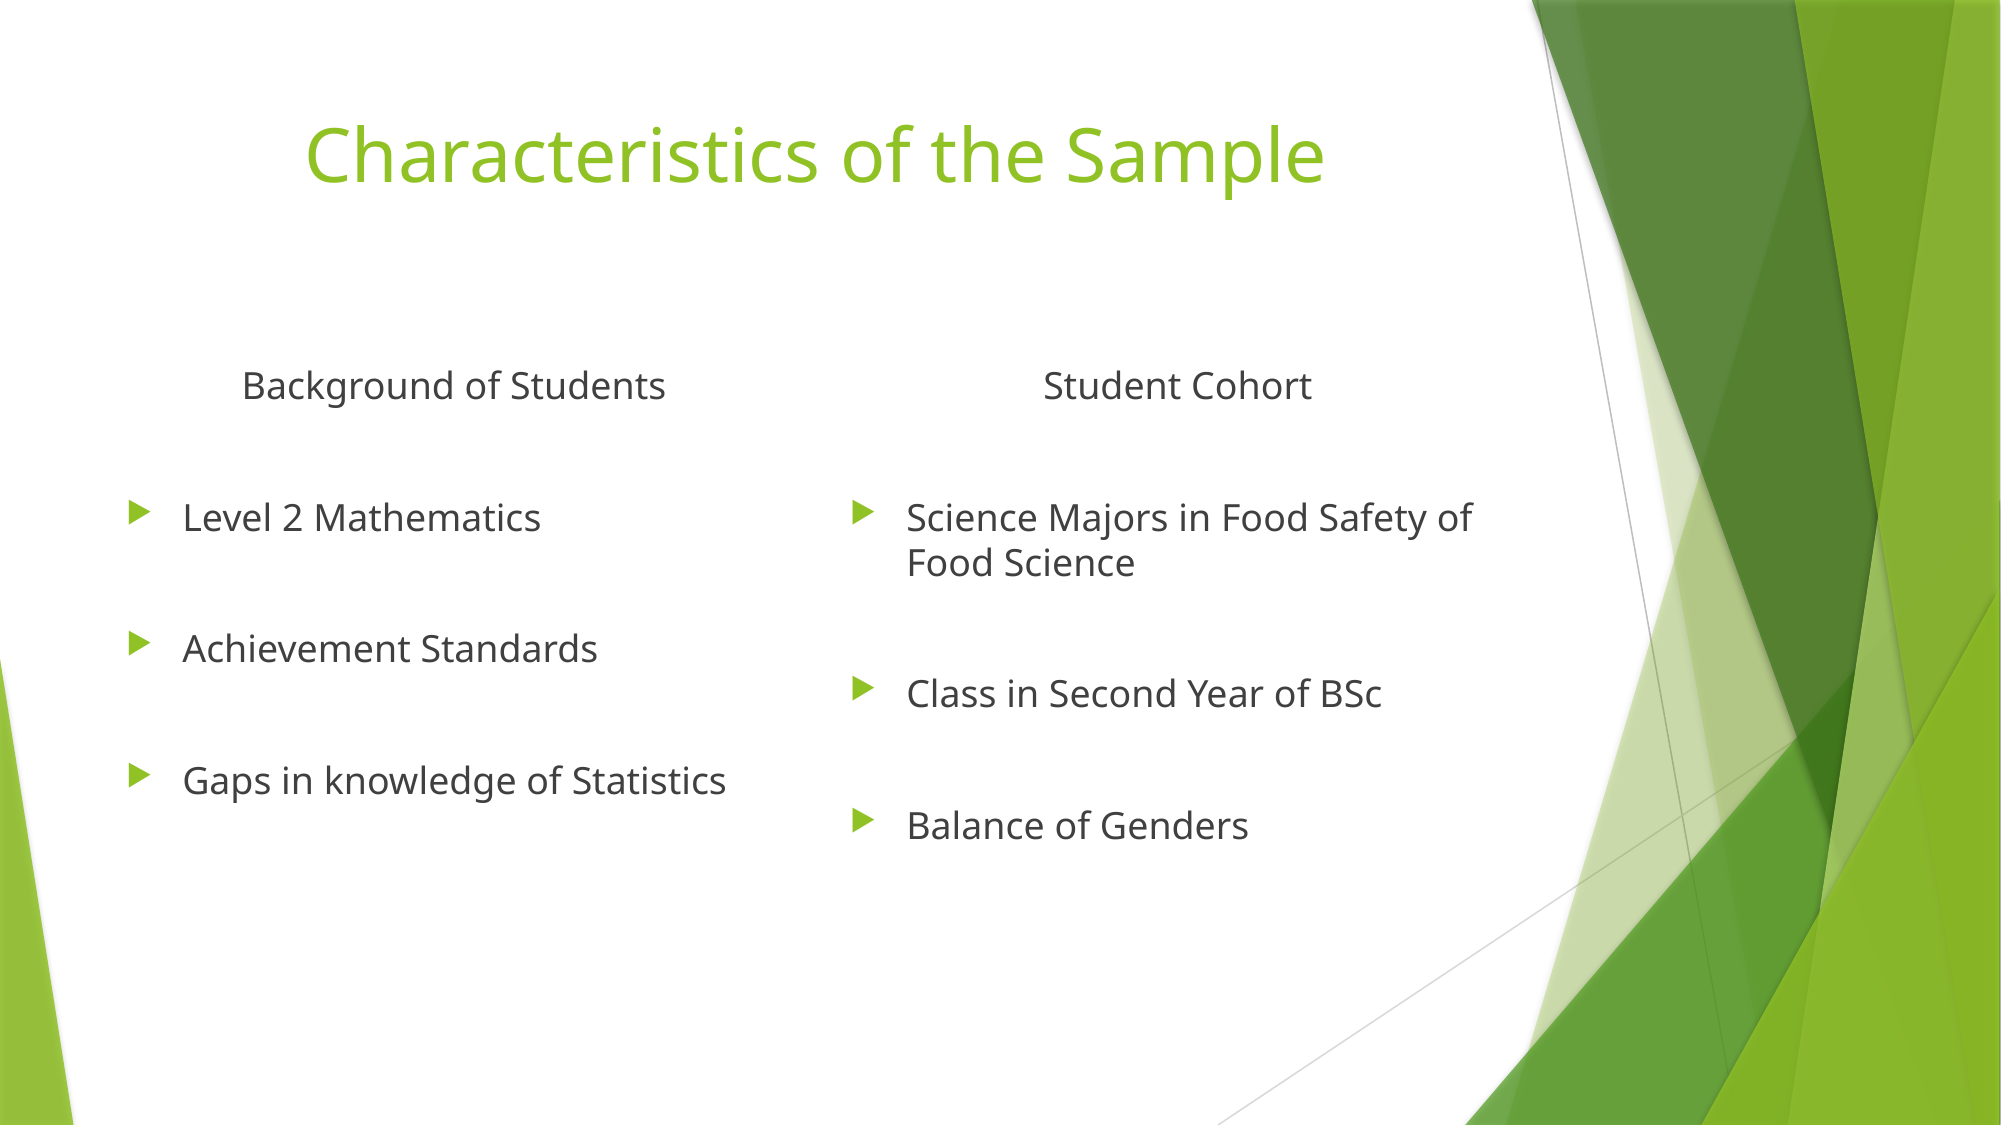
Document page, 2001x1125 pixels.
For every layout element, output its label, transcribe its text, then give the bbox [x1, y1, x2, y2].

list Student Cohort Science Majors in Food Safety of Food Science Class in Second Year of BSc Balance of Genders [834, 354, 1522, 992]
list Background of Students Level 2 Mathematics Achievement Standards Gaps in knowledge of Statistics [111, 354, 798, 992]
title Characteristics of the Sample [111, 99, 1522, 317]
